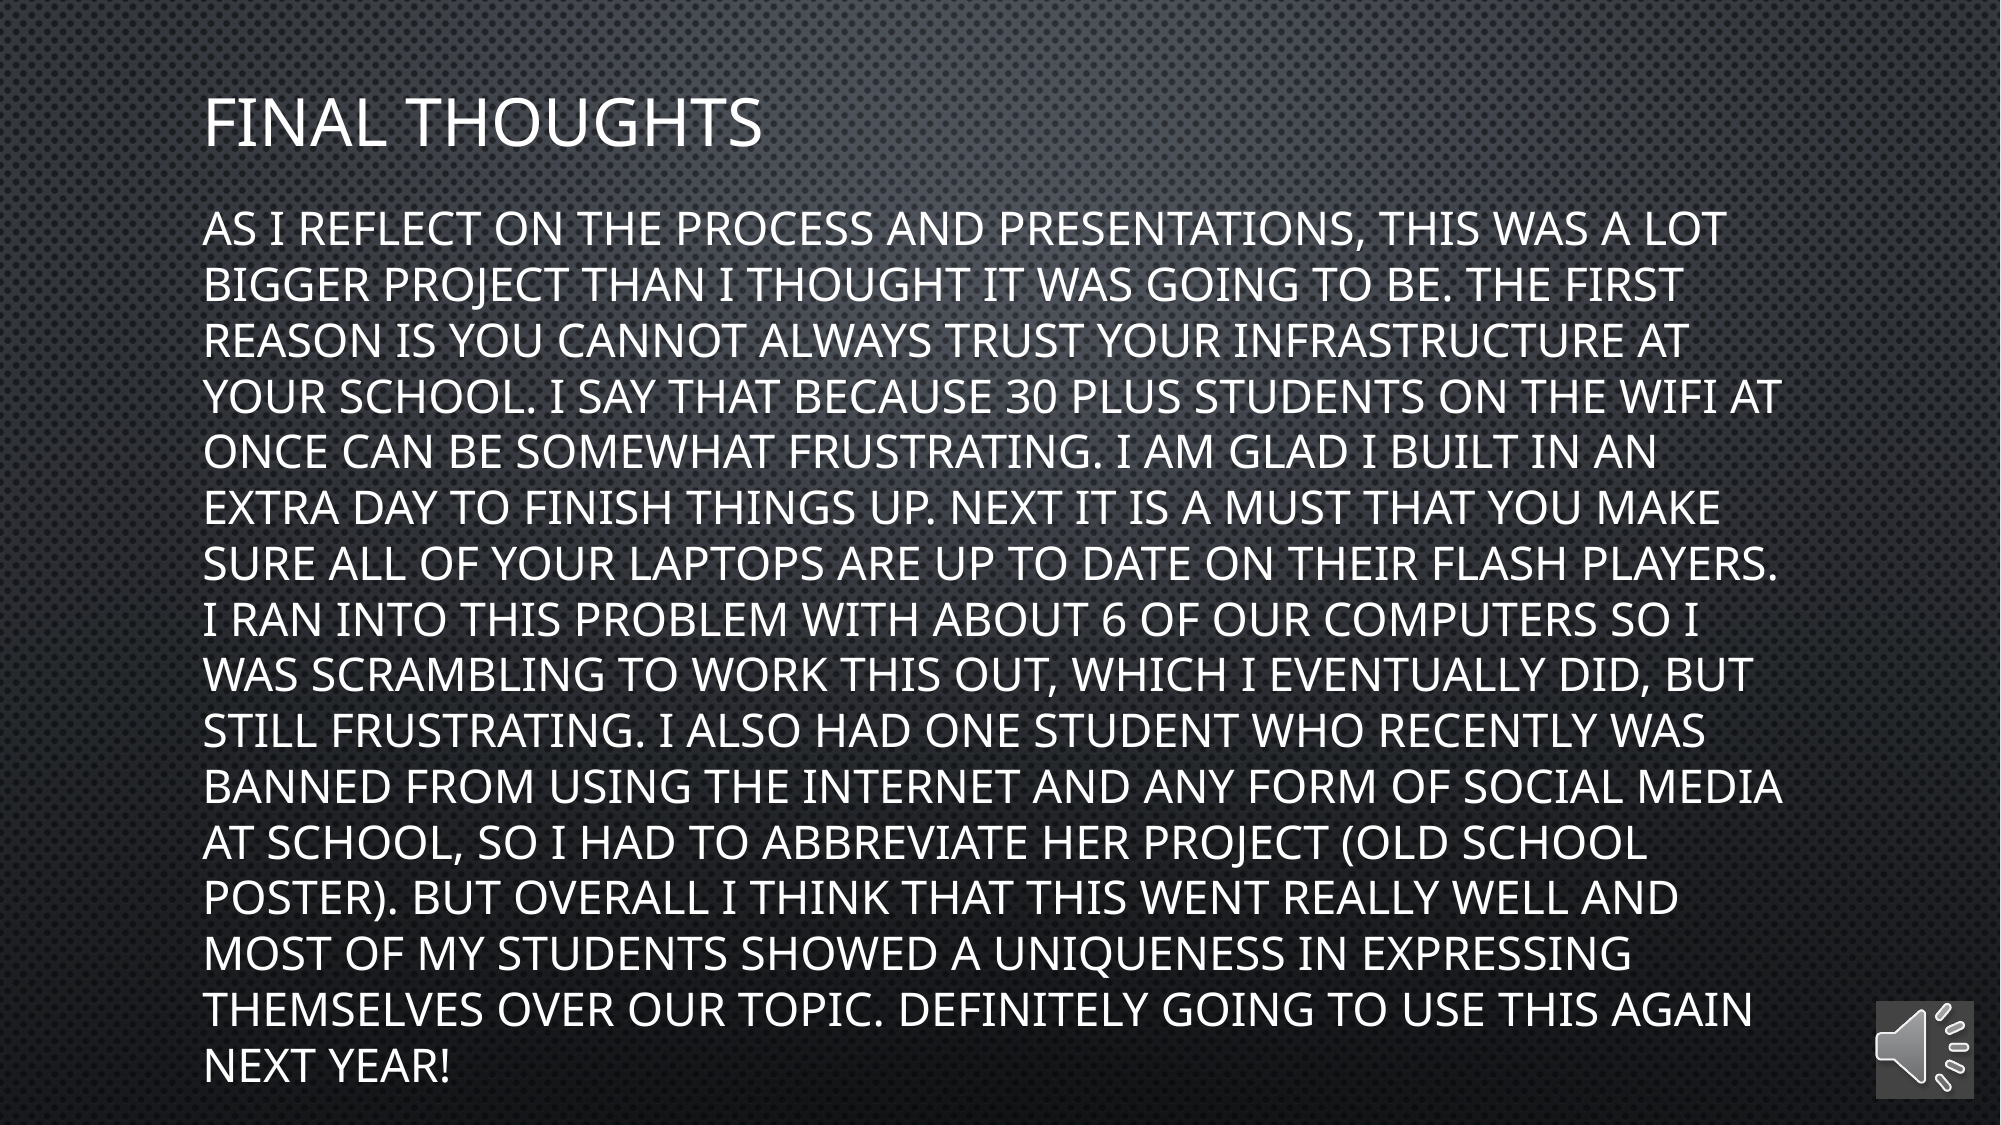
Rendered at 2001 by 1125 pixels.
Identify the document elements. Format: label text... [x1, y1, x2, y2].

title Final Thoughts [187, 49, 1813, 190]
picture [1874, 999, 1976, 1101]
list As I reflect on the process and presentations, this was a lot bigger project than I thought It was going to be. The first reason is you cannot always trust your infrastructure at your school. I say that because 30 plus students on the WIFI at once can be somewhat frustrating. I am glad I built in an extra day to finish things up. Next it is a must that you make sure all of your laptops are up to date on their flash players. I ran into this problem with about 6 of our computers so I was scrambling to work this out, which I eventually did, but still frustrating. I also had one student who recently was banned from using the internet and any form of social media at school, so I had to abbreviate her project (old school poster). But overall I think that this went really well and most of my students showed a uniqueness in expressing themselves over our topic. Definitely going to use this again next year! [187, 190, 1813, 1101]
